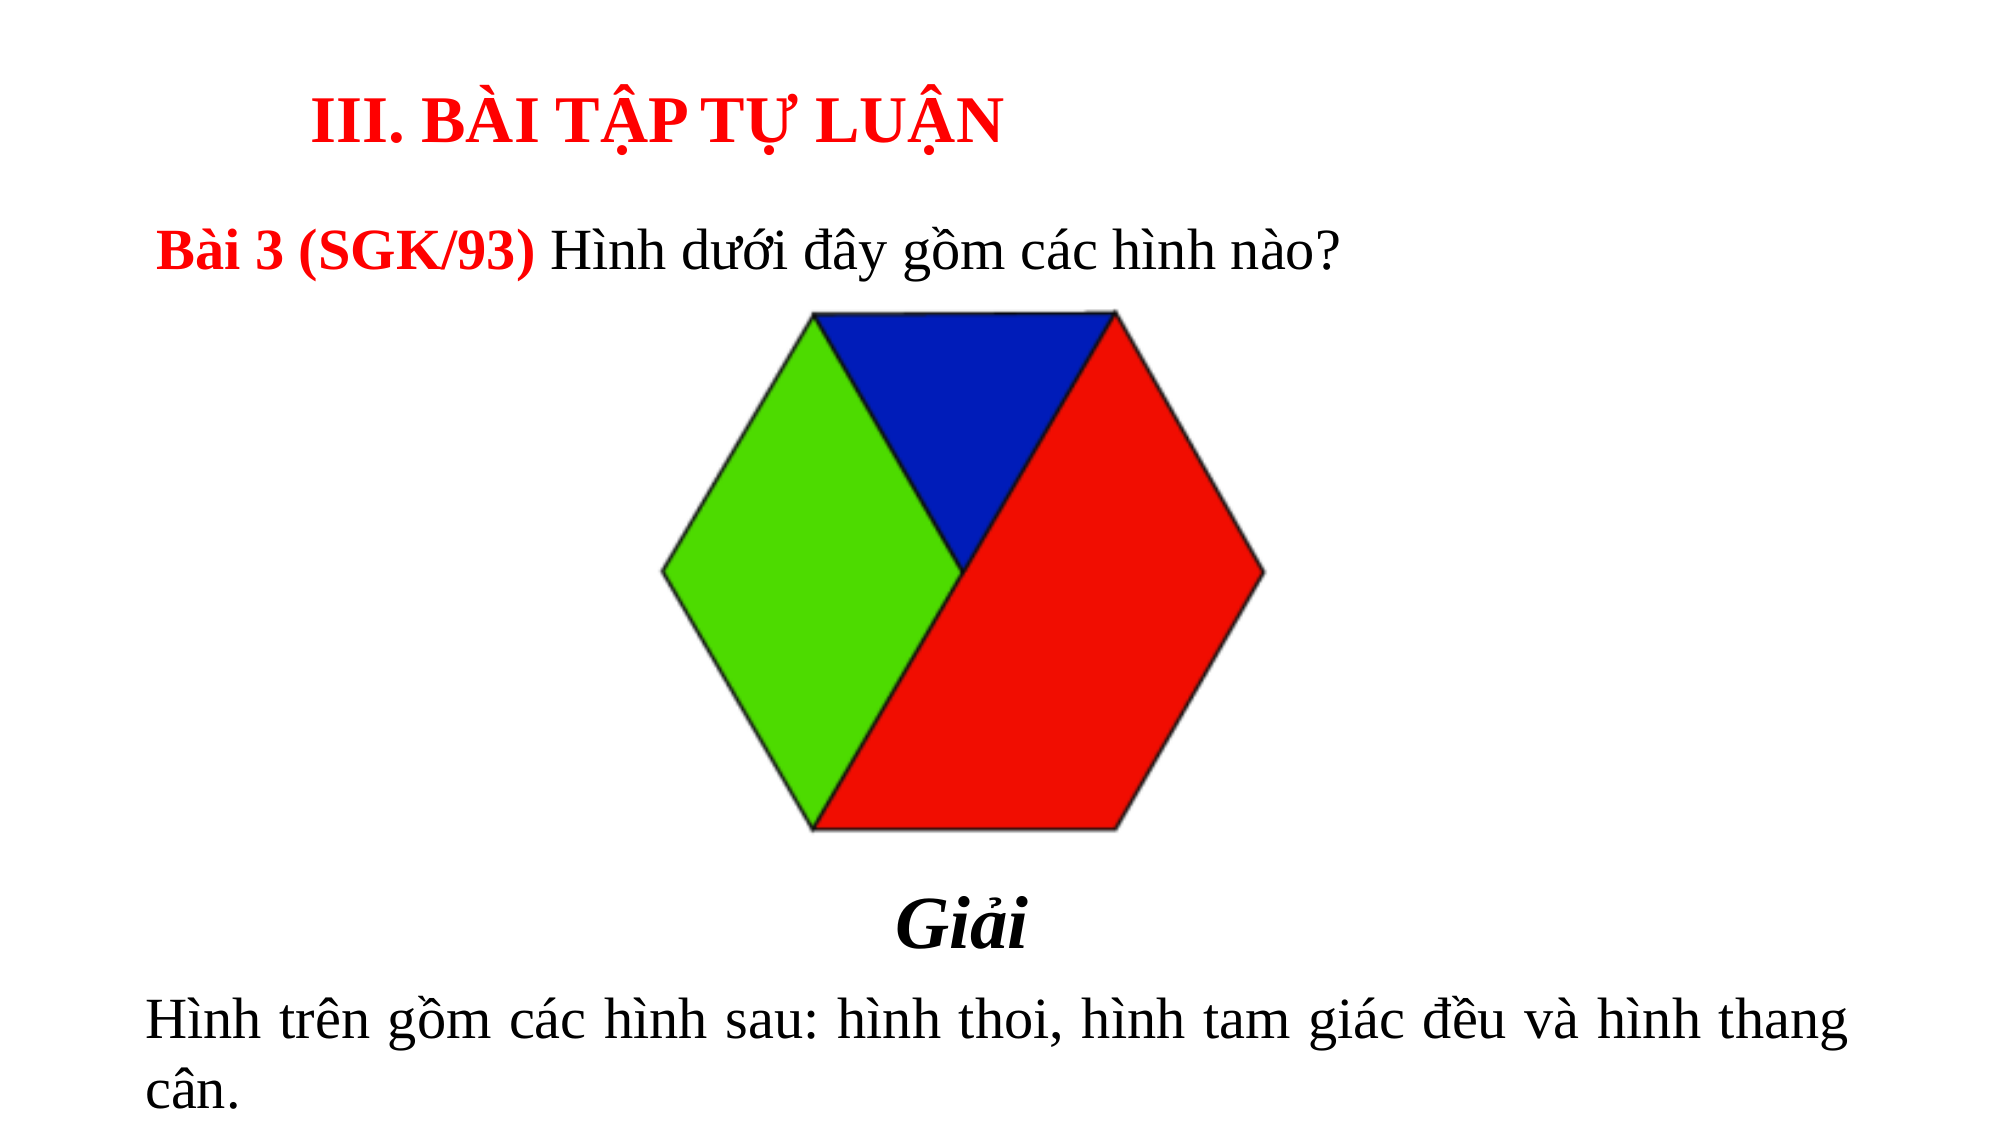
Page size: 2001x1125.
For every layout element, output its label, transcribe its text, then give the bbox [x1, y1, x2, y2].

picture [647, 308, 1277, 838]
title III. BÀI TẬP TỰ LUẬN [295, 47, 1589, 195]
text_box Hình trên gồm các hình sau: hình thoi, hình tam giác đều và hình thang cân. [130, 972, 1865, 1125]
text_box Giải [315, 876, 1609, 972]
list Bài 3 (SGK/93) Hình dưới đây gồm các hình nào? [141, 212, 1647, 333]
